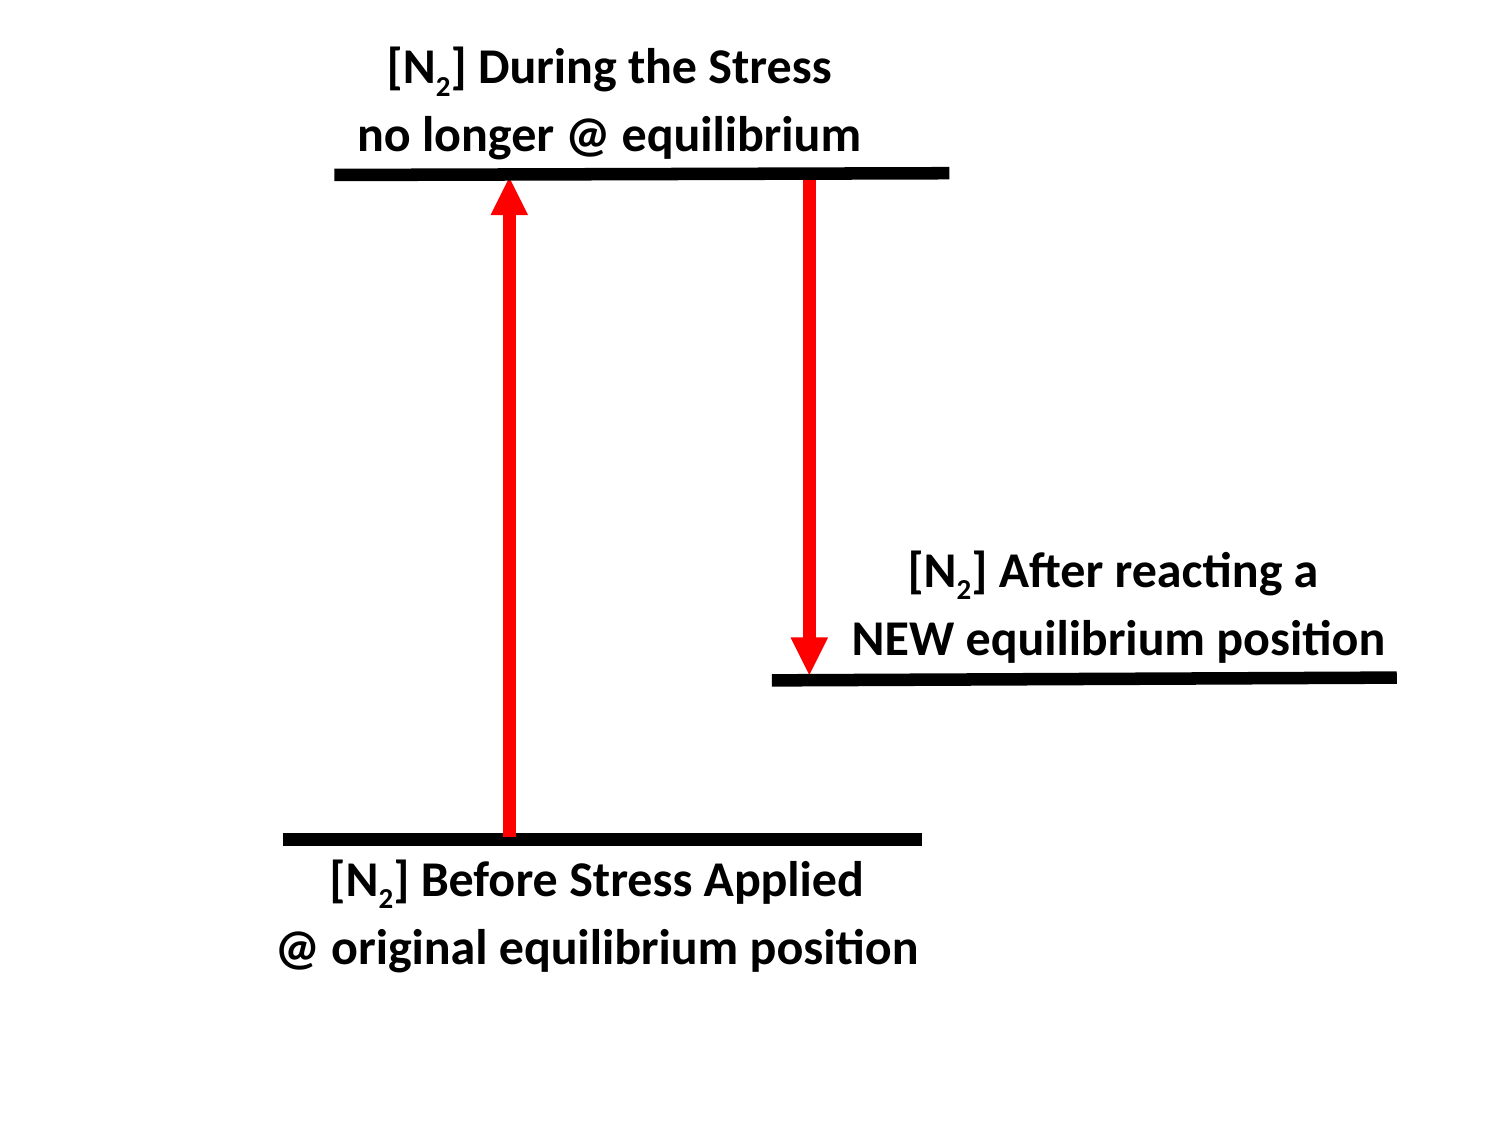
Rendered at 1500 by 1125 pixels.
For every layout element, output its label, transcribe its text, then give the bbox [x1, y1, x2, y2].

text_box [333, 172, 950, 176]
text_box [N2] Before Stress Applied @ original equilibrium position [246, 838, 947, 982]
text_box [771, 677, 1398, 681]
text_box [N2] After reacting a NEW equilibrium position [813, 529, 1425, 673]
text_box [N2] During the Stress no longer @ equilibrium [259, 26, 960, 170]
